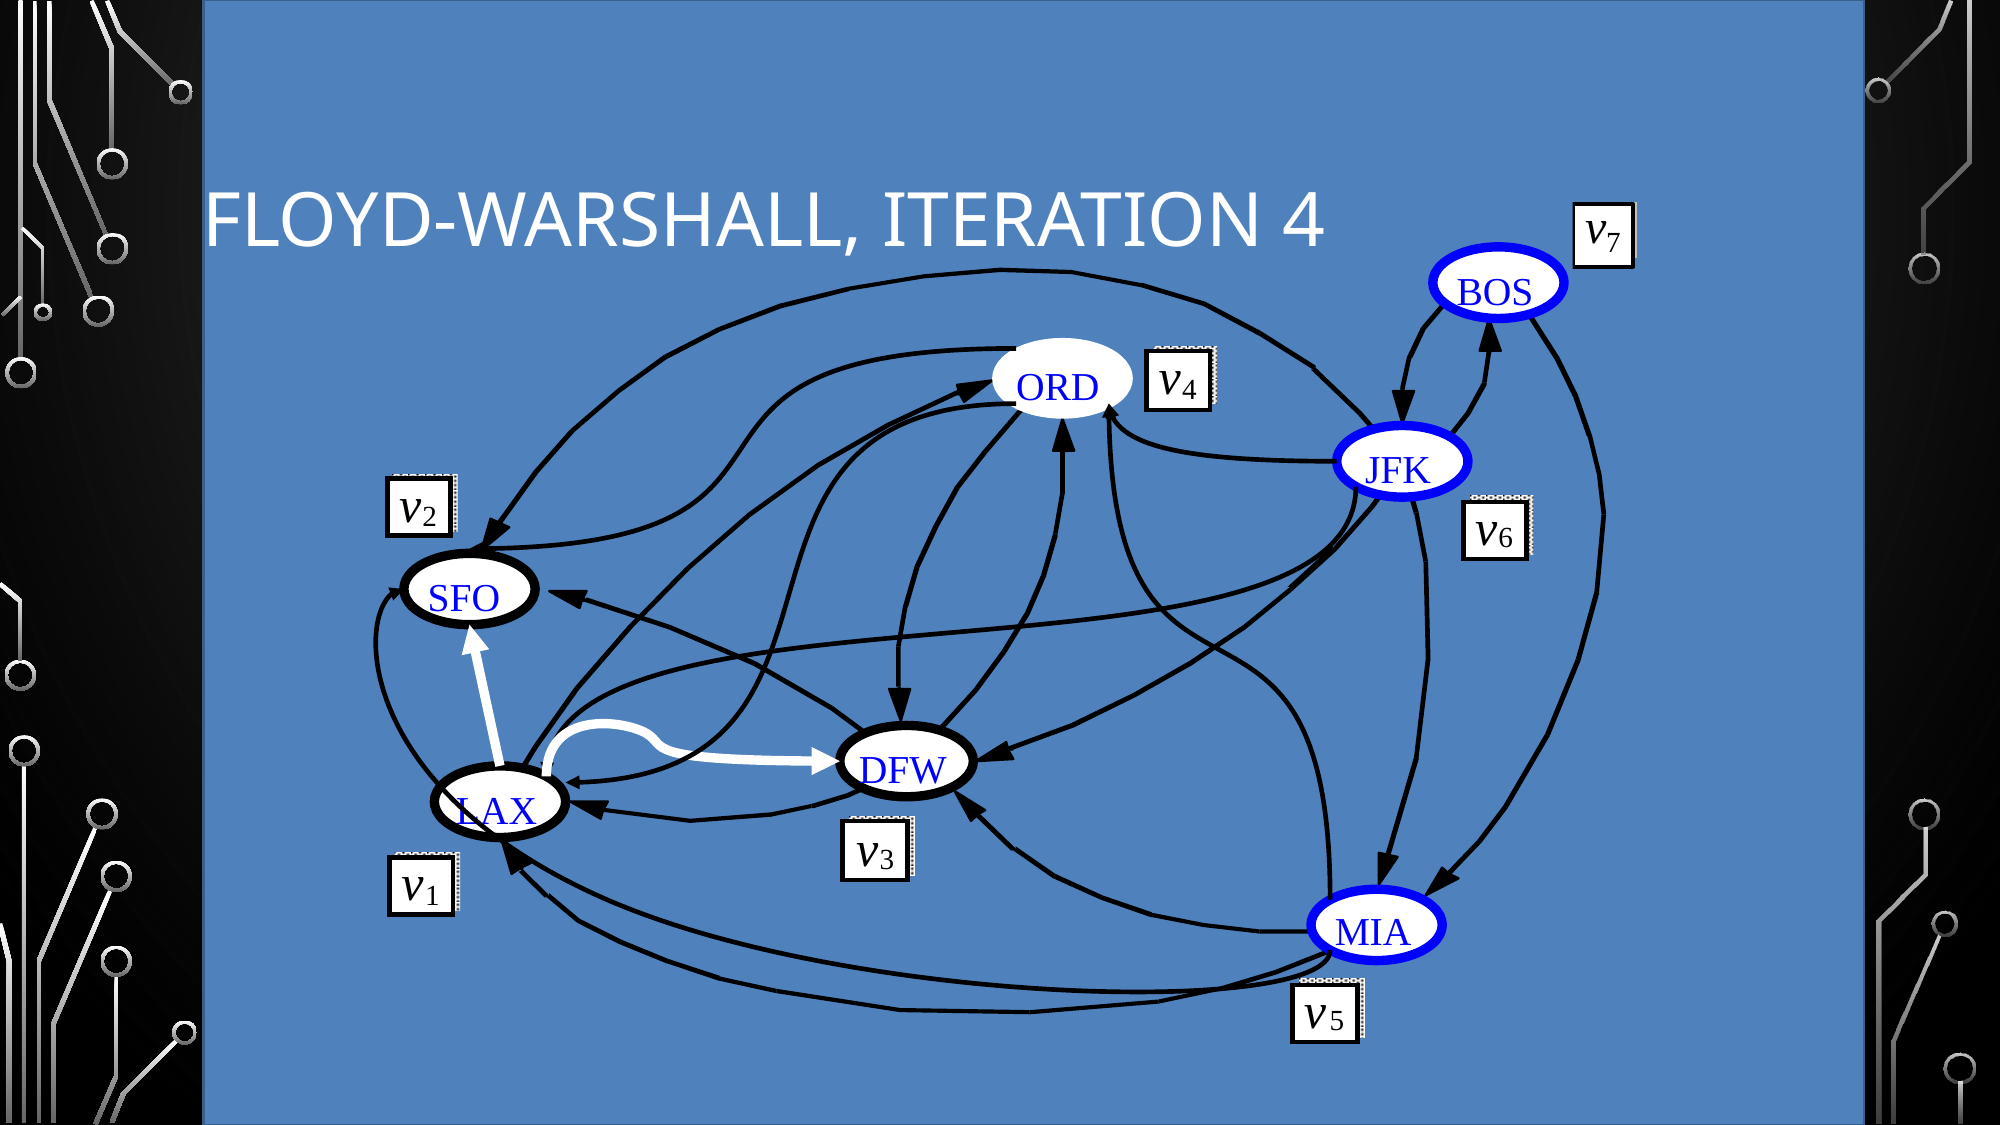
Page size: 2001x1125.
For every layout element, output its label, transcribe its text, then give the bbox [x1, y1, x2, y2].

text_box [422, 474, 458, 532]
text_box v [1303, 978, 1327, 1039]
text_box [1498, 495, 1534, 555]
text_box [533, 429, 575, 474]
text_box [520, 747, 538, 768]
text_box 2 [422, 497, 438, 533]
text_box 1 [424, 876, 440, 912]
text_box [1414, 512, 1424, 540]
text_box [549, 591, 587, 609]
text_box v [1158, 344, 1181, 405]
text_box [446, 765, 566, 831]
text_box [468, 833, 501, 838]
text_box [570, 801, 601, 819]
text_box [1204, 923, 1260, 934]
text_box [1140, 282, 1206, 306]
text_box 6 [1498, 518, 1514, 554]
text_box [575, 656, 601, 690]
text_box [1466, 314, 1531, 319]
text_box [389, 857, 454, 915]
text_box [584, 597, 601, 608]
text_box [1392, 391, 1415, 424]
text_box [1407, 327, 1426, 359]
text_box [1477, 805, 1508, 843]
picture [0, 0, 202, 1125]
text_box [1220, 986, 1239, 991]
text_box [1409, 497, 1419, 515]
text_box [1596, 474, 1607, 514]
picture [1865, 0, 2000, 1125]
text_box [1337, 425, 1468, 498]
text_box [1092, 273, 1140, 288]
text_box [1573, 395, 1592, 437]
text_box [434, 785, 455, 828]
text_box [1310, 367, 1363, 415]
text_box [1421, 302, 1446, 330]
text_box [469, 629, 501, 762]
picture [1572, 199, 1642, 269]
text_box [1146, 351, 1211, 407]
text_box [1159, 988, 1220, 1004]
text_box [403, 553, 536, 625]
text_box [601, 367, 981, 819]
picture [100, 152, 124, 176]
text_box 4 [1181, 369, 1197, 405]
title Floyd-Warshall, Iteration 4 [187, 101, 1813, 344]
text_box [1385, 763, 1418, 855]
picture [1865, 0, 1948, 88]
picture [1869, 81, 1888, 100]
picture [110, 0, 202, 101]
text_box [1482, 350, 1492, 383]
text_box JFK [1365, 444, 1432, 492]
text_box [1092, 999, 1159, 1010]
text_box [506, 833, 532, 837]
text_box LAX [455, 784, 538, 833]
text_box [1575, 591, 1600, 660]
text_box [202, 0, 1865, 1125]
text_box v [399, 472, 422, 533]
text_box [1479, 319, 1501, 351]
text_box [1446, 840, 1482, 874]
text_box v [1474, 495, 1498, 556]
text_box SFO [427, 571, 501, 620]
text_box [1092, 890, 1103, 900]
text_box [387, 478, 451, 536]
text_box MIA [1334, 905, 1412, 954]
text_box [1203, 302, 1262, 336]
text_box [685, 819, 697, 911]
picture [104, 949, 128, 973]
text_box [1241, 969, 1279, 980]
text_box [1101, 895, 1152, 917]
text_box [424, 852, 461, 911]
text_box [1399, 356, 1412, 389]
text_box [667, 959, 681, 969]
text_box [502, 842, 531, 874]
text_box ORD [1092, 361, 1100, 409]
text_box [532, 686, 579, 749]
picture [172, 84, 189, 101]
text_box [577, 918, 622, 945]
text_box [1259, 331, 1316, 370]
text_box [1108, 407, 1333, 462]
text_box [1425, 867, 1459, 896]
text_box [1370, 495, 1383, 507]
text_box [1594, 514, 1607, 593]
text_box [1378, 852, 1398, 885]
text_box v [401, 850, 424, 911]
text_box [546, 893, 580, 923]
text_box [1432, 246, 1565, 313]
text_box [1463, 502, 1527, 560]
text_box [1276, 949, 1327, 974]
text_box [1150, 912, 1204, 928]
text_box [1465, 382, 1487, 415]
text_box [570, 402, 601, 432]
text_box [518, 869, 550, 898]
picture [8, 663, 32, 687]
text_box [1358, 413, 1376, 429]
text_box BOS [1456, 265, 1534, 314]
text_box 5 [1329, 1001, 1345, 1037]
text_box [620, 939, 669, 964]
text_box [642, 174, 844, 367]
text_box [1092, 540, 1464, 763]
text_box [1092, 346, 1129, 408]
text_box [1503, 733, 1550, 808]
text_box [1528, 316, 1559, 359]
text_box [1554, 356, 1579, 397]
picture [1912, 256, 1937, 281]
text_box [1545, 659, 1581, 736]
text_box [1448, 413, 1470, 437]
text_box [497, 471, 538, 524]
text_box [1340, 505, 1375, 540]
text_box [1260, 929, 1312, 934]
text_box [1310, 889, 1443, 961]
text_box [1587, 435, 1602, 474]
text_box [1327, 978, 1365, 1038]
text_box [681, 819, 1048, 1125]
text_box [810, 226, 1092, 1037]
text_box [484, 518, 510, 546]
text_box [1292, 984, 1358, 1042]
text_box [1181, 346, 1218, 404]
